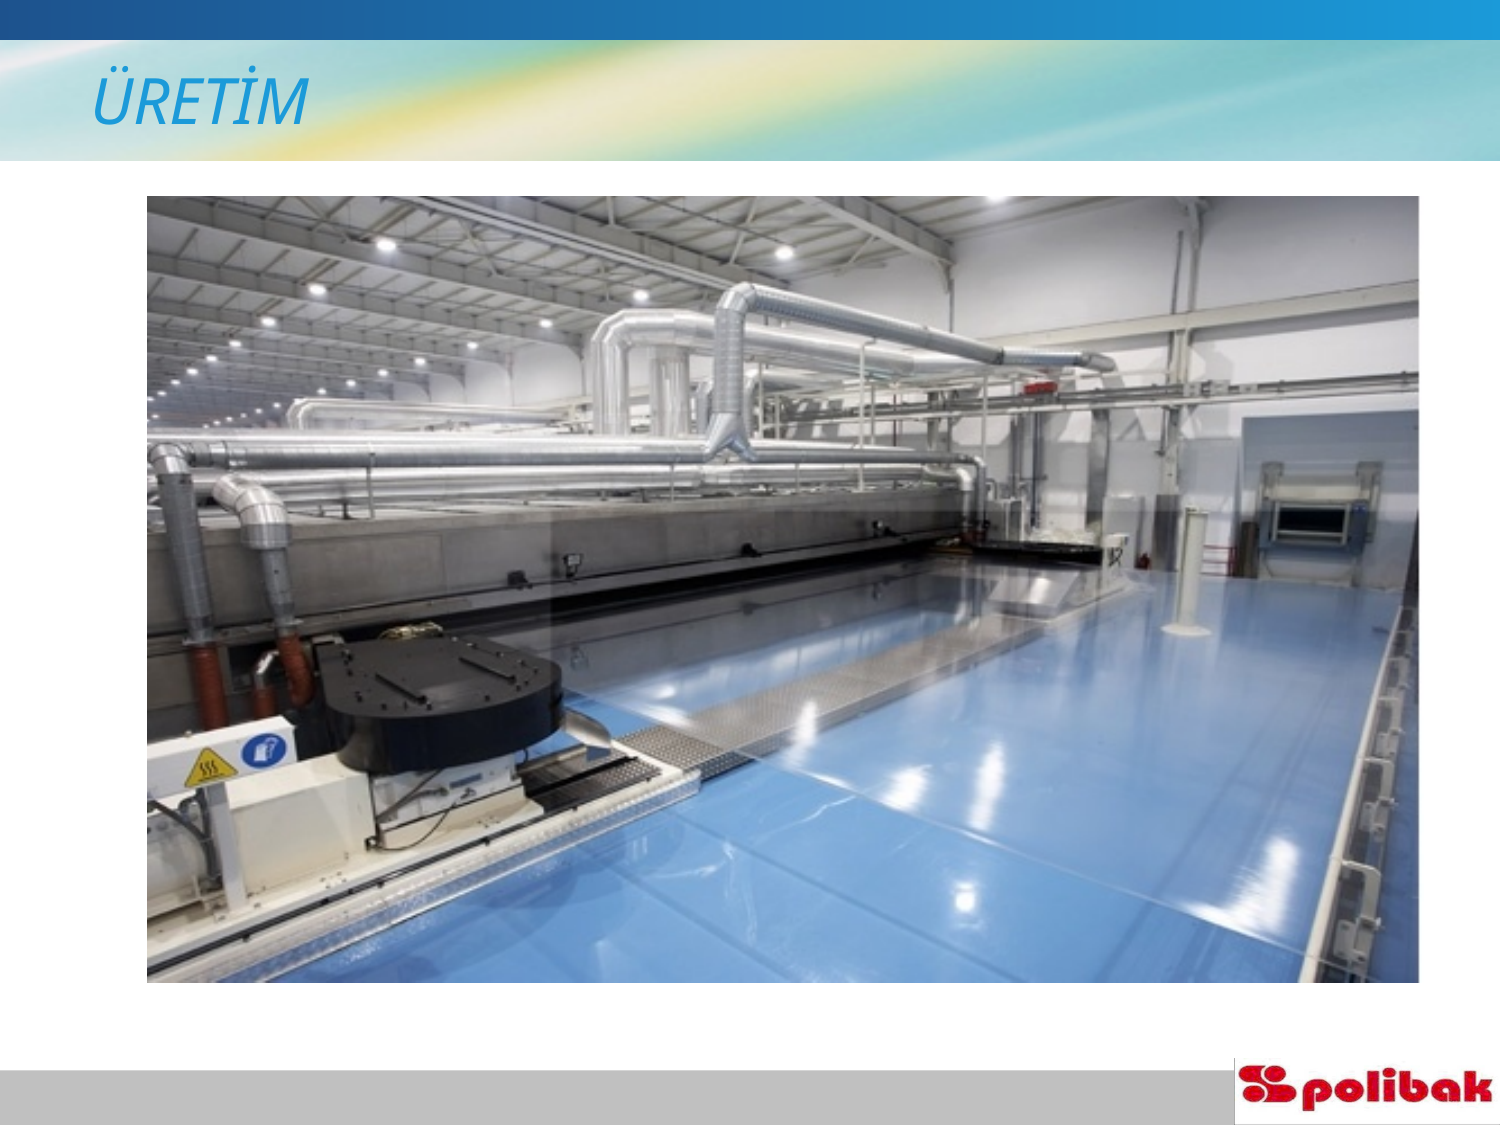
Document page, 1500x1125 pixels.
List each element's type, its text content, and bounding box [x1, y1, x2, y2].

slide_number 4 [1074, 1042, 1426, 1103]
picture [147, 196, 1424, 983]
title ÜRETİM [74, 52, 1426, 145]
picture [1234, 1058, 1500, 1125]
picture [0, 39, 1500, 161]
